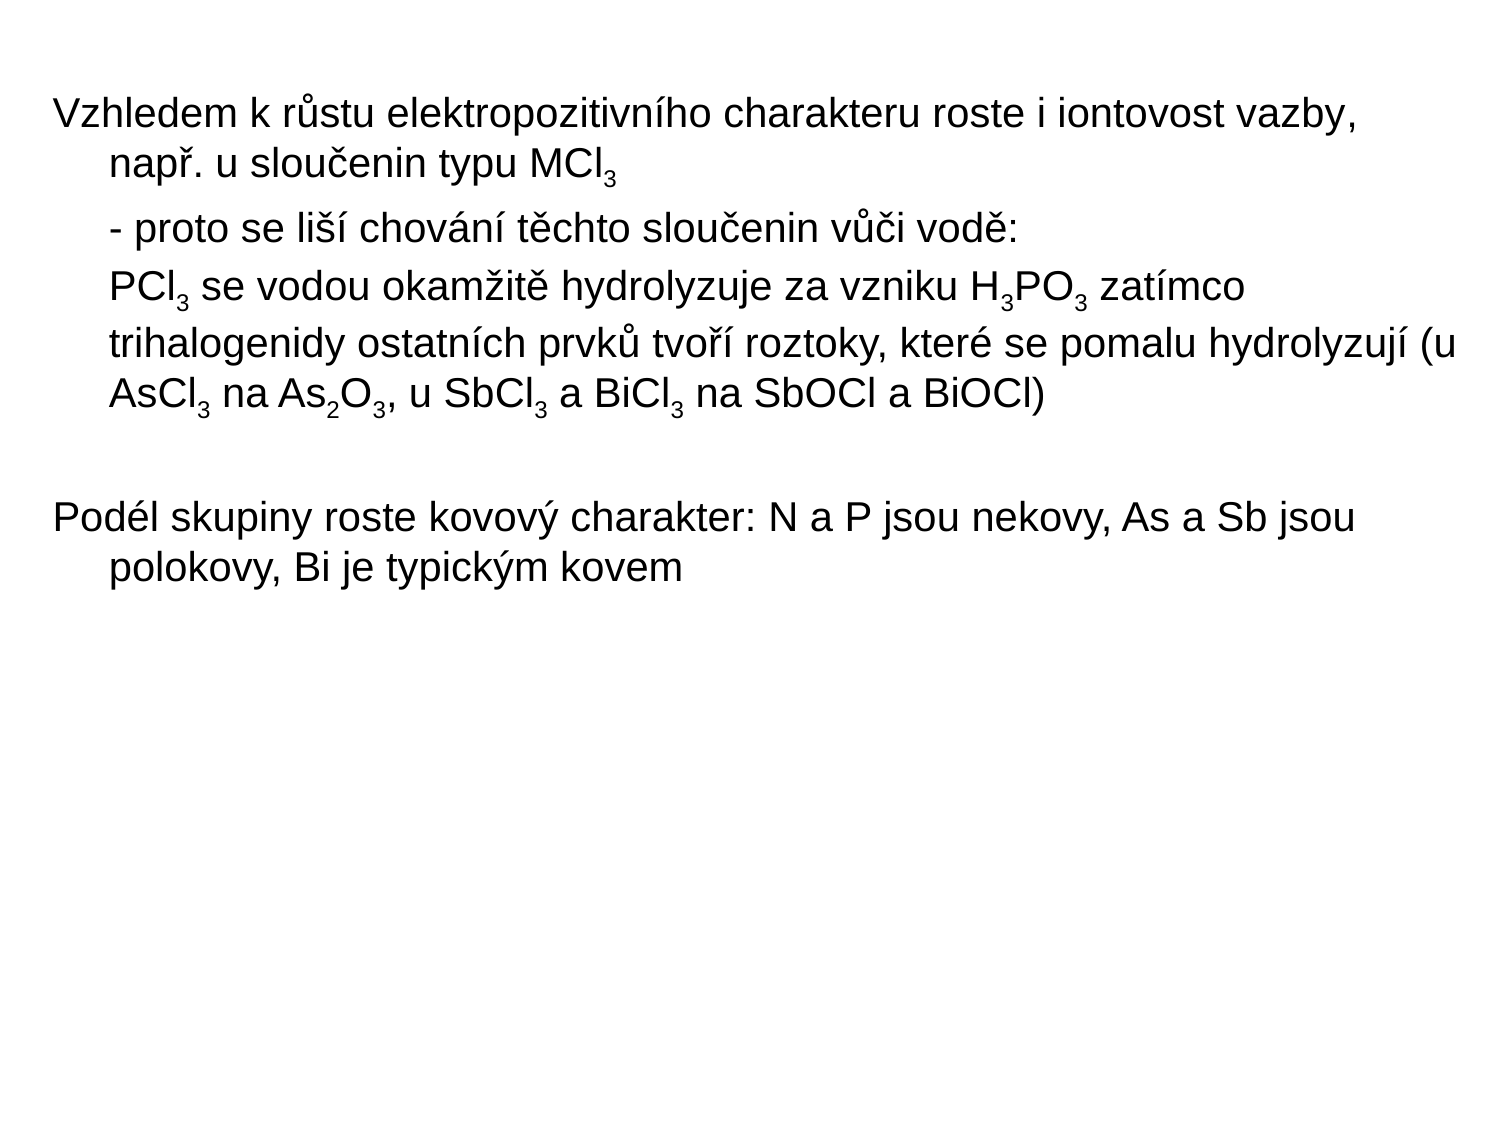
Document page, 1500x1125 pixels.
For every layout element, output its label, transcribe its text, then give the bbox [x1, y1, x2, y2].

list Vzhledem k růstu elektropozitivního charakteru roste i iontovost vazby, např. u sloučenin typu MCl3 - proto se liší chování těchto sloučenin vůči vodě: PCl3 se vodou okamžitě hydrolyzuje za vzniku H3PO3 zatímco trihalogenidy ostatních prvků tvoří roztoky, které se pomalu hydrolyzují (u AsCl3 na As2O3, u SbCl3 a BiCl3 na SbOCl a BiOCl) Podél skupiny roste kovový charakter: N a P jsou nekovy, As a Sb jsou polokovy, Bi je typickým kovem [37, 78, 1475, 1088]
